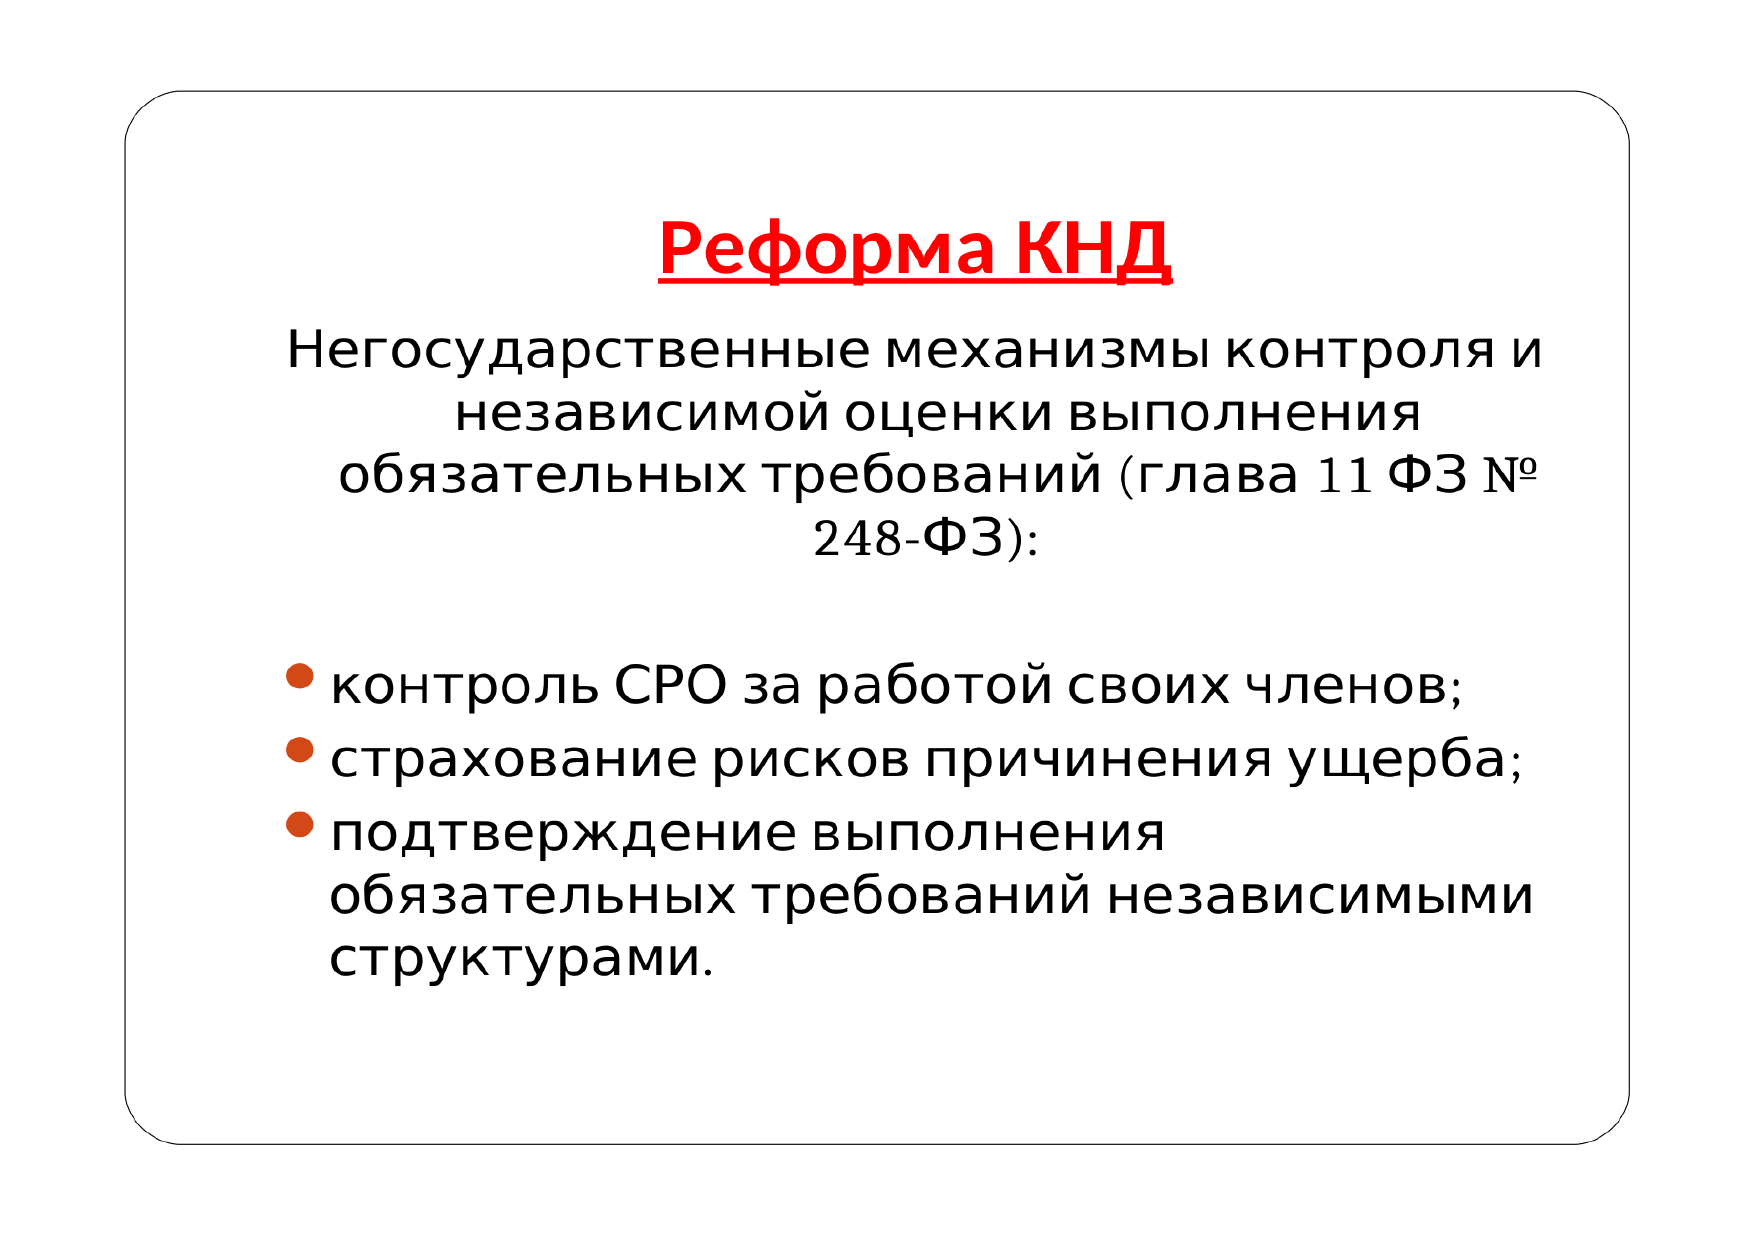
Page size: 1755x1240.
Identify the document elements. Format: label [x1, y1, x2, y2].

picture [114, 80, 1640, 1159]
